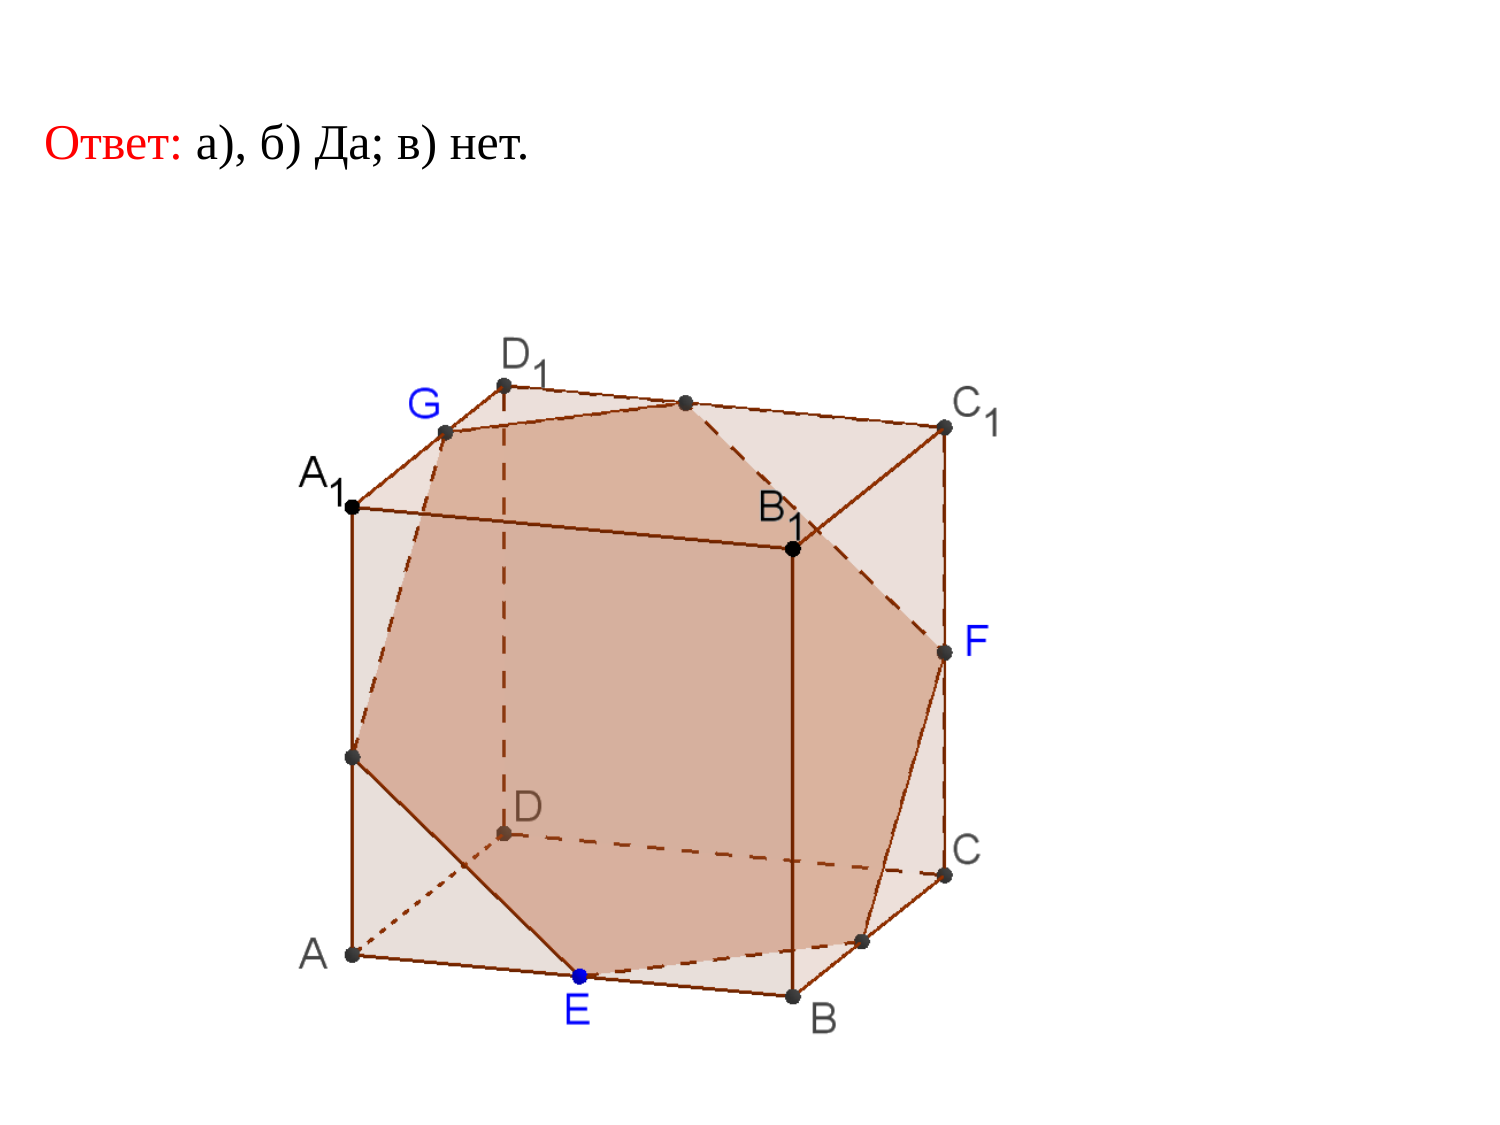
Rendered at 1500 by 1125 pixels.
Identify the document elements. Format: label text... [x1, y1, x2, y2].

picture [277, 316, 1022, 1048]
text_box Ответ: а), б) Да; в) нет. [29, 101, 1365, 177]
